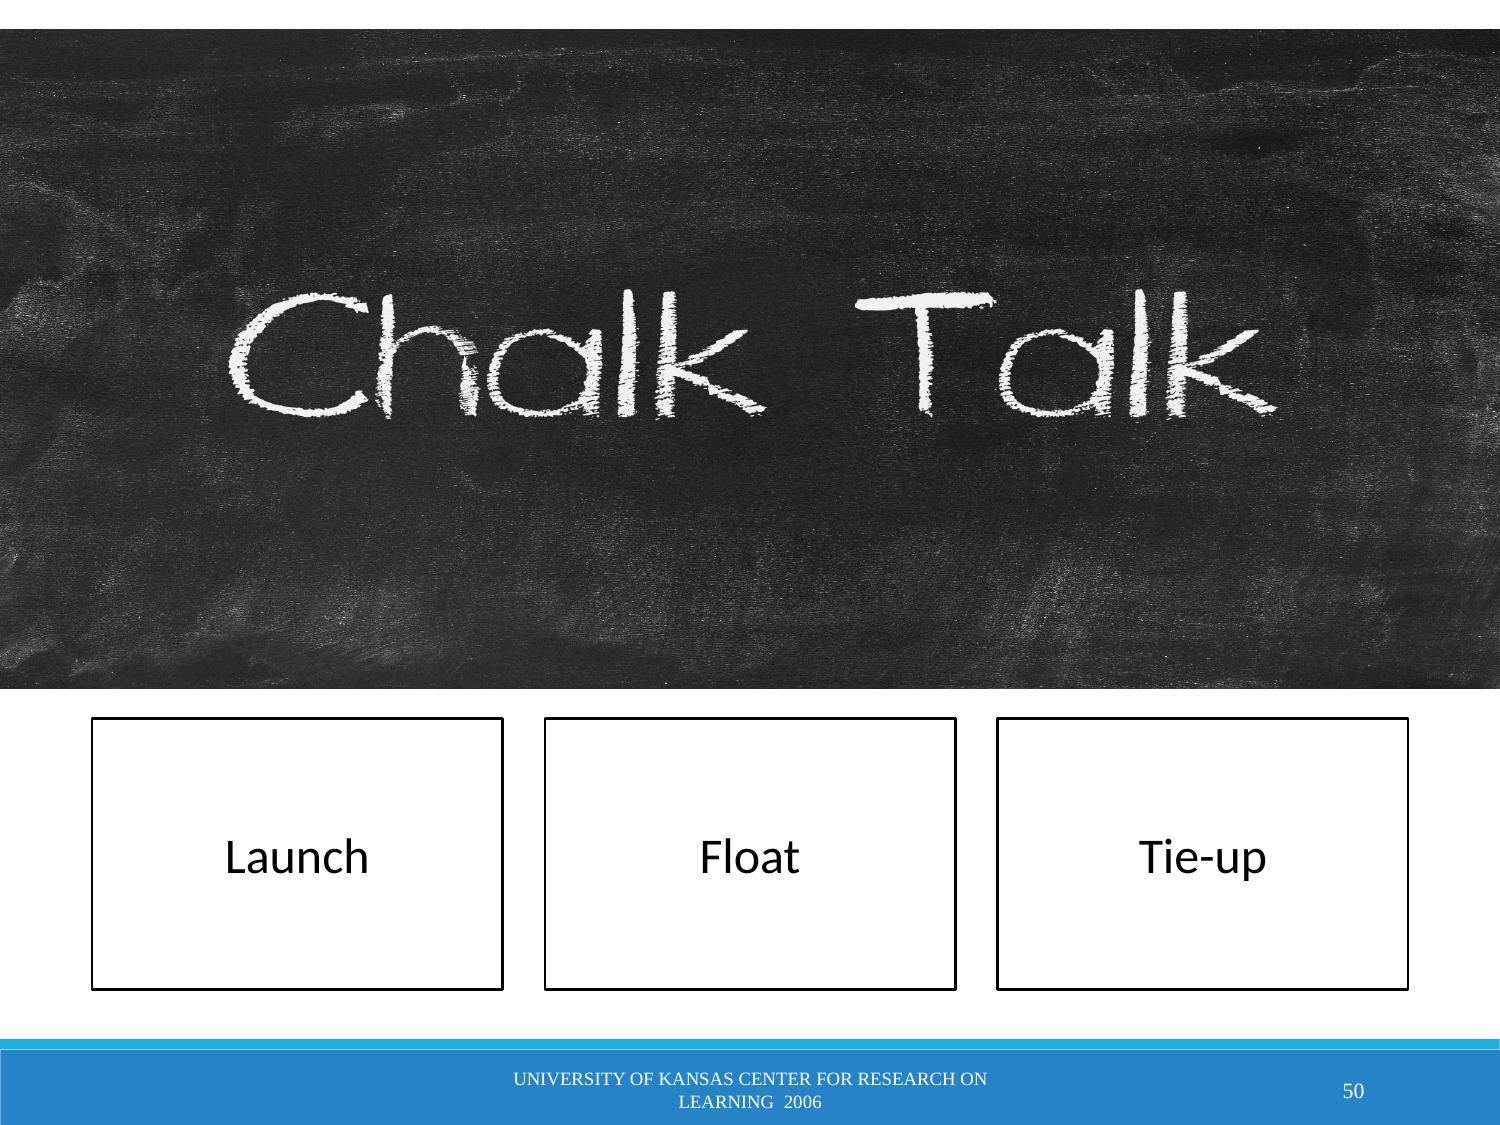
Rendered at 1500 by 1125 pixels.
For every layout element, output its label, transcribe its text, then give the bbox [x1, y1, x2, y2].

slide_number 50 [1218, 1059, 1380, 1120]
text_box Tie-up [996, 717, 1409, 991]
text_box Launch [91, 717, 504, 991]
footer University of Kansas Center for Research on Learning 2006 [453, 1059, 1047, 1120]
text_box Float [544, 717, 957, 991]
picture [0, 29, 1500, 690]
